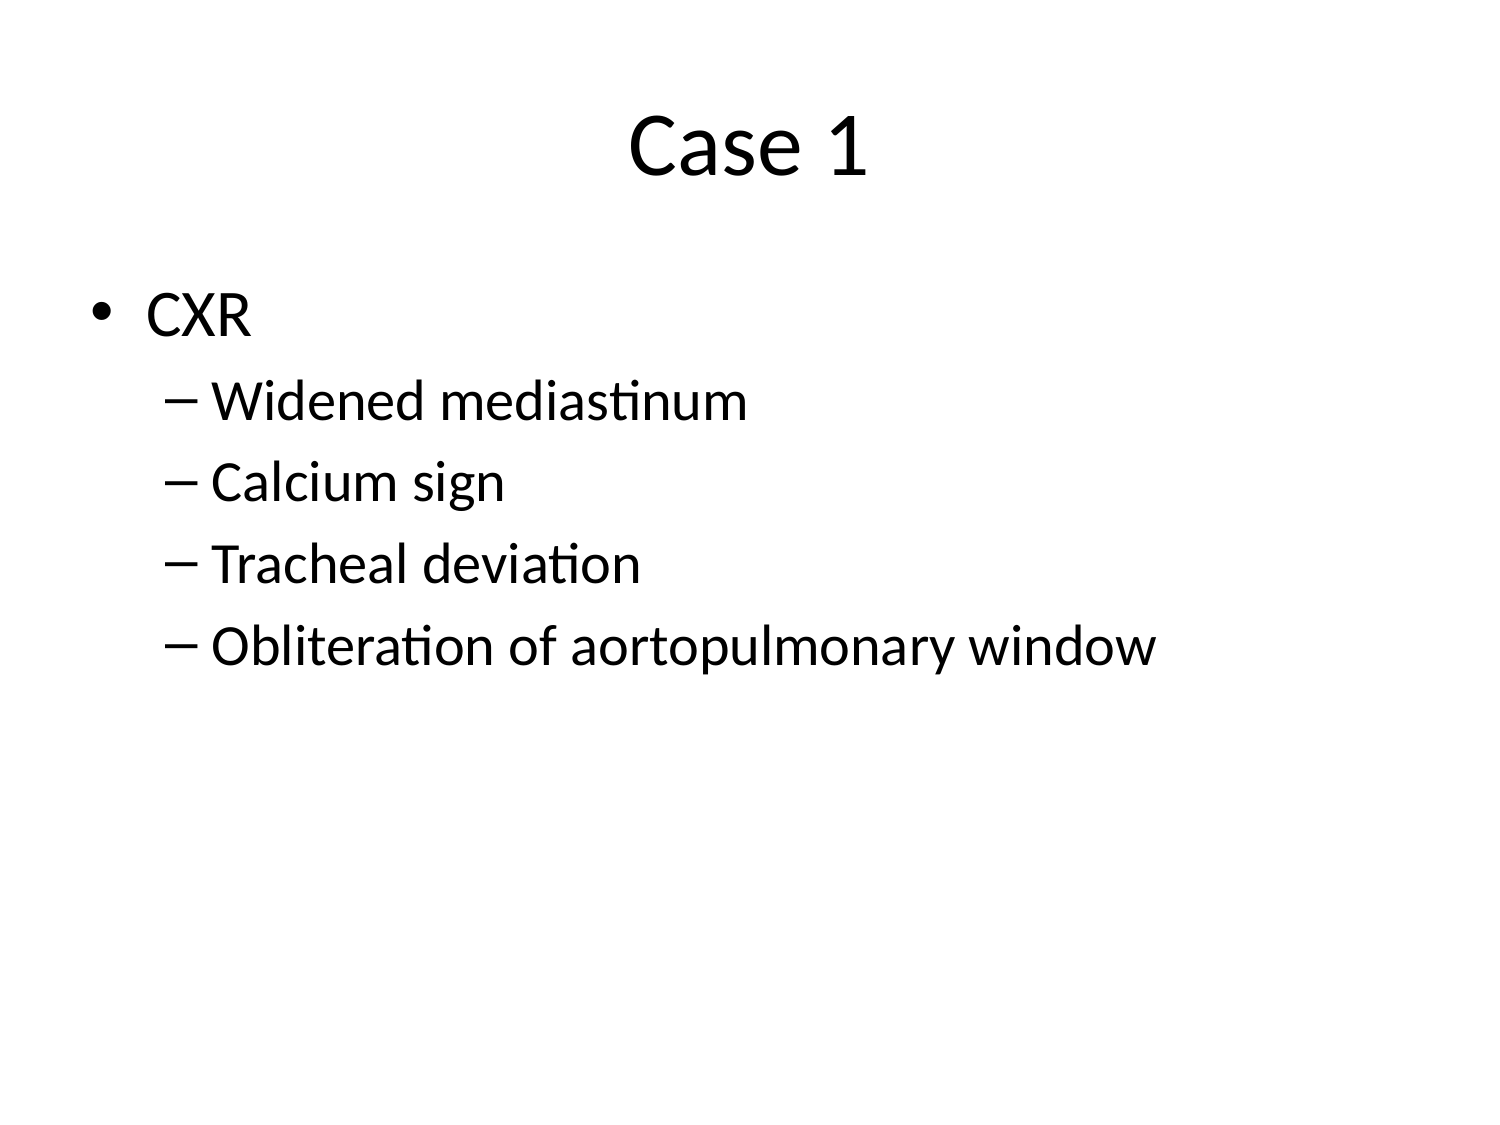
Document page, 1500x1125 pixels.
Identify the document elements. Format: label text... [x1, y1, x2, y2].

title Case 1 [75, 45, 1425, 233]
list CXR Widened mediastinum Calcium sign Tracheal deviation Obliteration of aortopulmonary window [75, 262, 1425, 1005]
